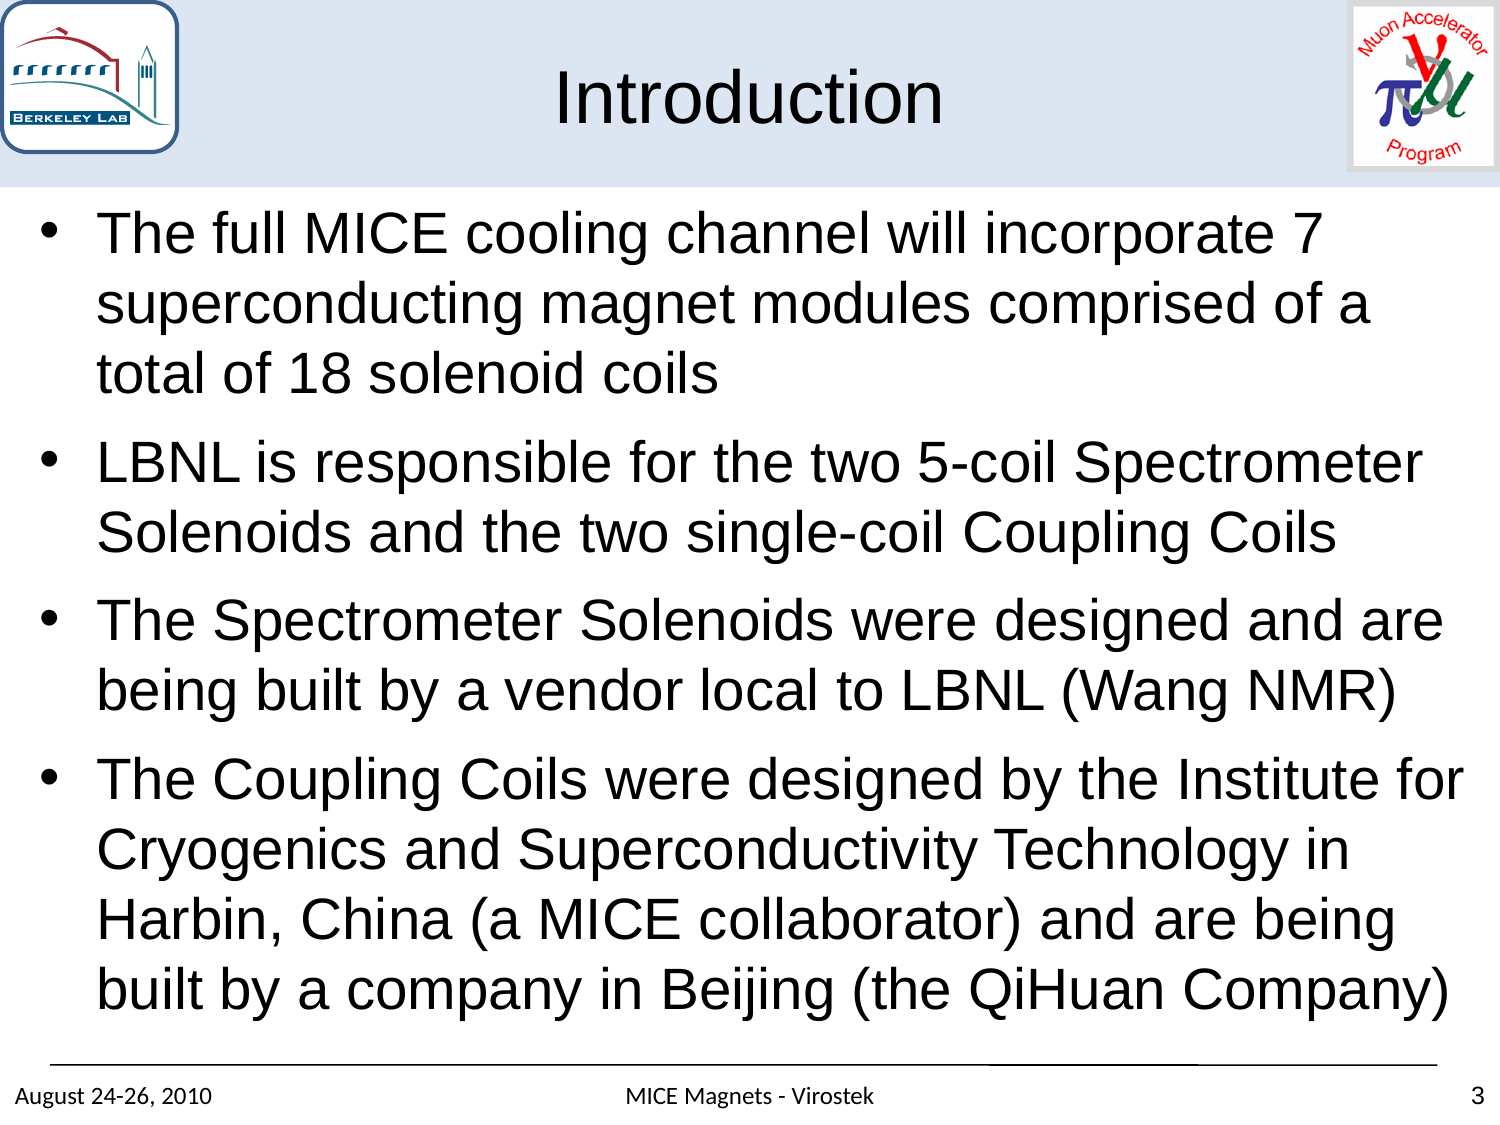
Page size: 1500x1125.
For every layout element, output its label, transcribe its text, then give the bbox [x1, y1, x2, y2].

picture [1353, 6, 1494, 166]
text_box August 24-26, 2010 [0, 1065, 350, 1125]
title Introduction [74, 12, 1426, 176]
text_box MICE Magnets - Virostek [474, 1065, 1025, 1125]
text_box 3 [1149, 1065, 1500, 1125]
picture [10, 27, 74, 125]
list The full MICE cooling channel will incorporate 7 superconducting magnet modules comprised of a total of 18 solenoid coils LBNL is responsible for the two 5-coil Spectrometer Solenoids and the two single-coil Coupling Coils The Spectrometer Solenoids were designed and are being built by a vendor local to LBNL (Wang NMR) The Coupling Coils were designed by the Institute for Cryogenics and Superconductivity Technology in Harbin, China (a MICE collaborator) and are being built by a company in Beijing (the QiHuan Company) [24, 187, 1500, 1063]
